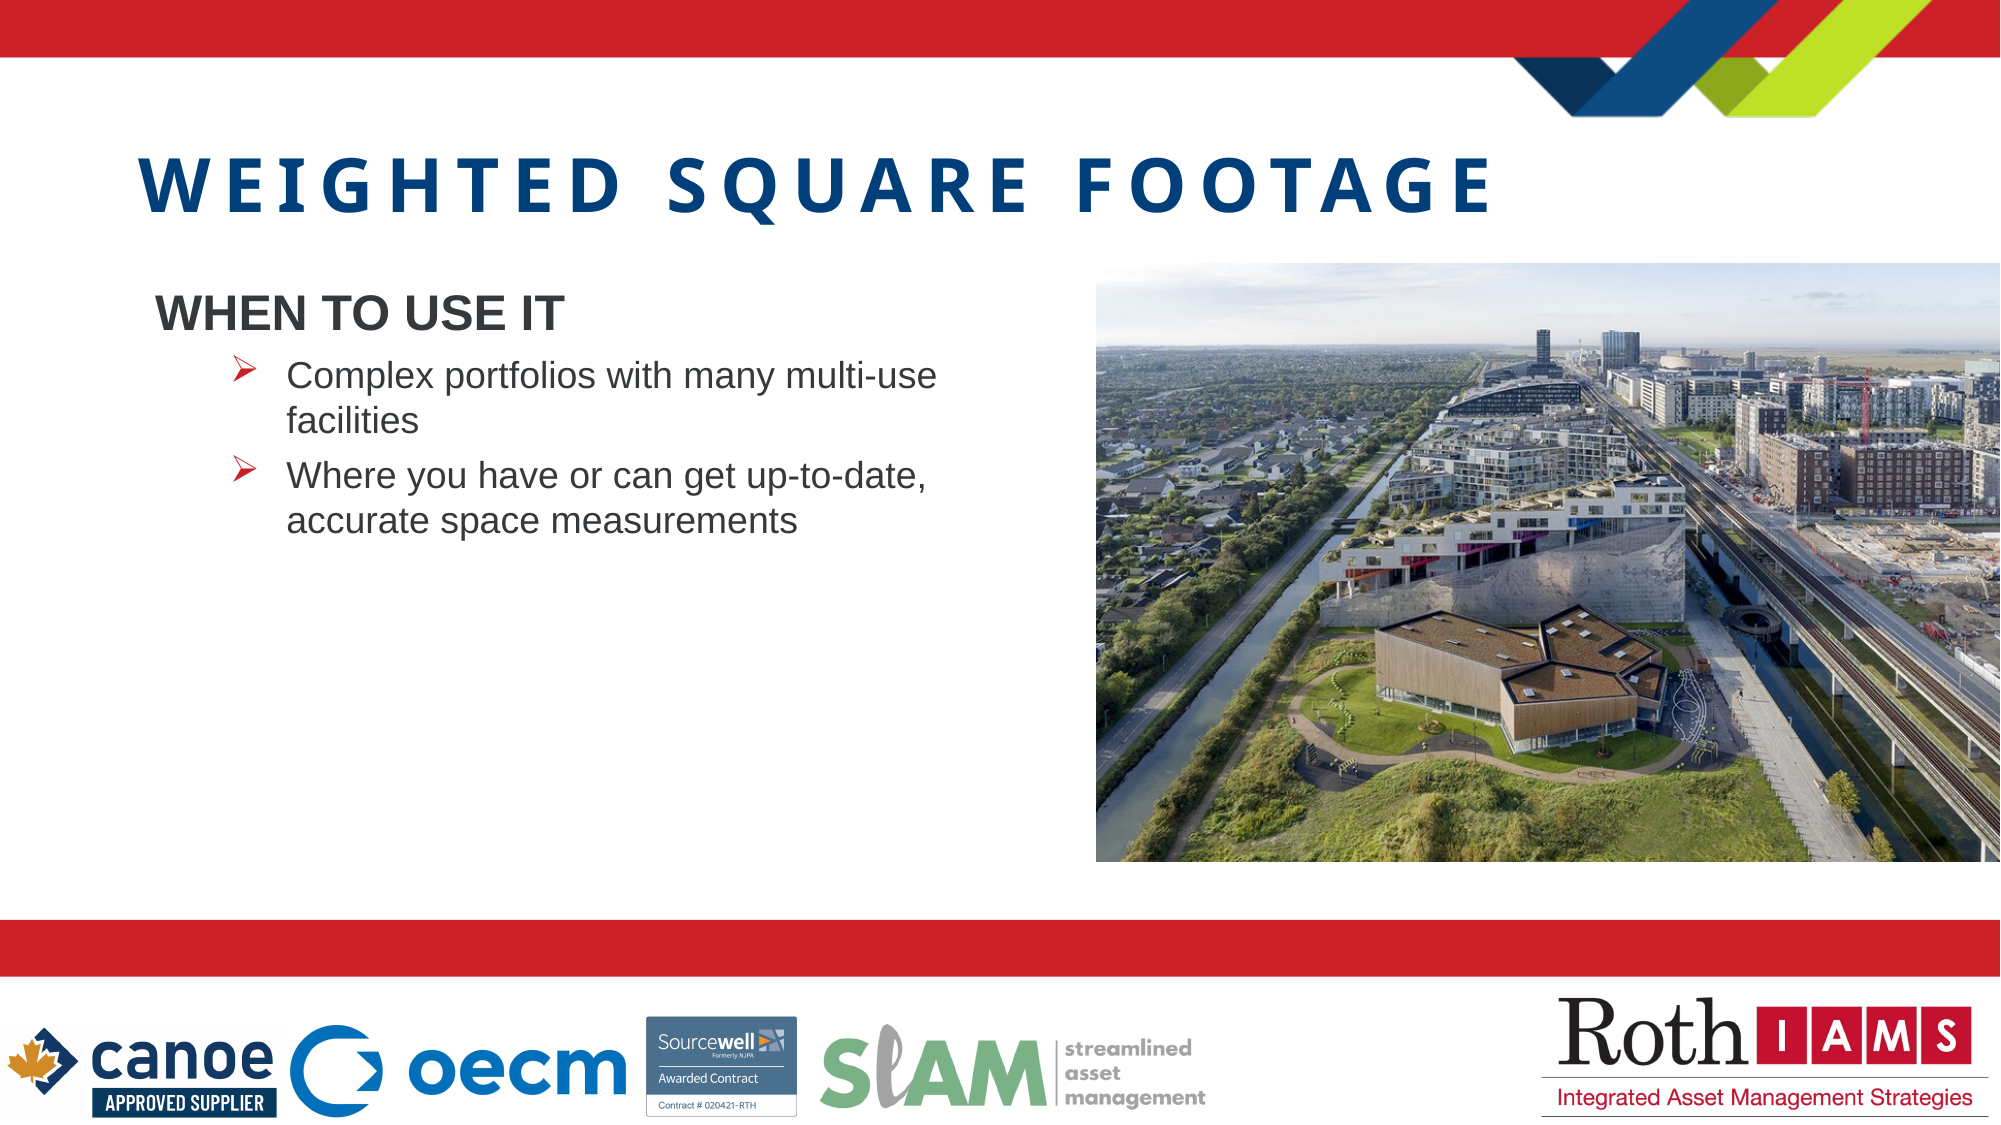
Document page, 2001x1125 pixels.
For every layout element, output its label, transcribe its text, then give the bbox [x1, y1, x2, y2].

picture [0, 1025, 626, 1119]
picture [1096, 263, 2000, 862]
picture [818, 1021, 1208, 1112]
title Weighted square footage [123, 134, 1785, 242]
picture [0, 0, 2001, 119]
picture [635, 1011, 808, 1122]
list WHEN TO USE IT Complex portfolios with many multi-use facilities Where you have or can get up-to-date, accurate space measurements [155, 280, 1068, 826]
picture [1528, 986, 2000, 1125]
